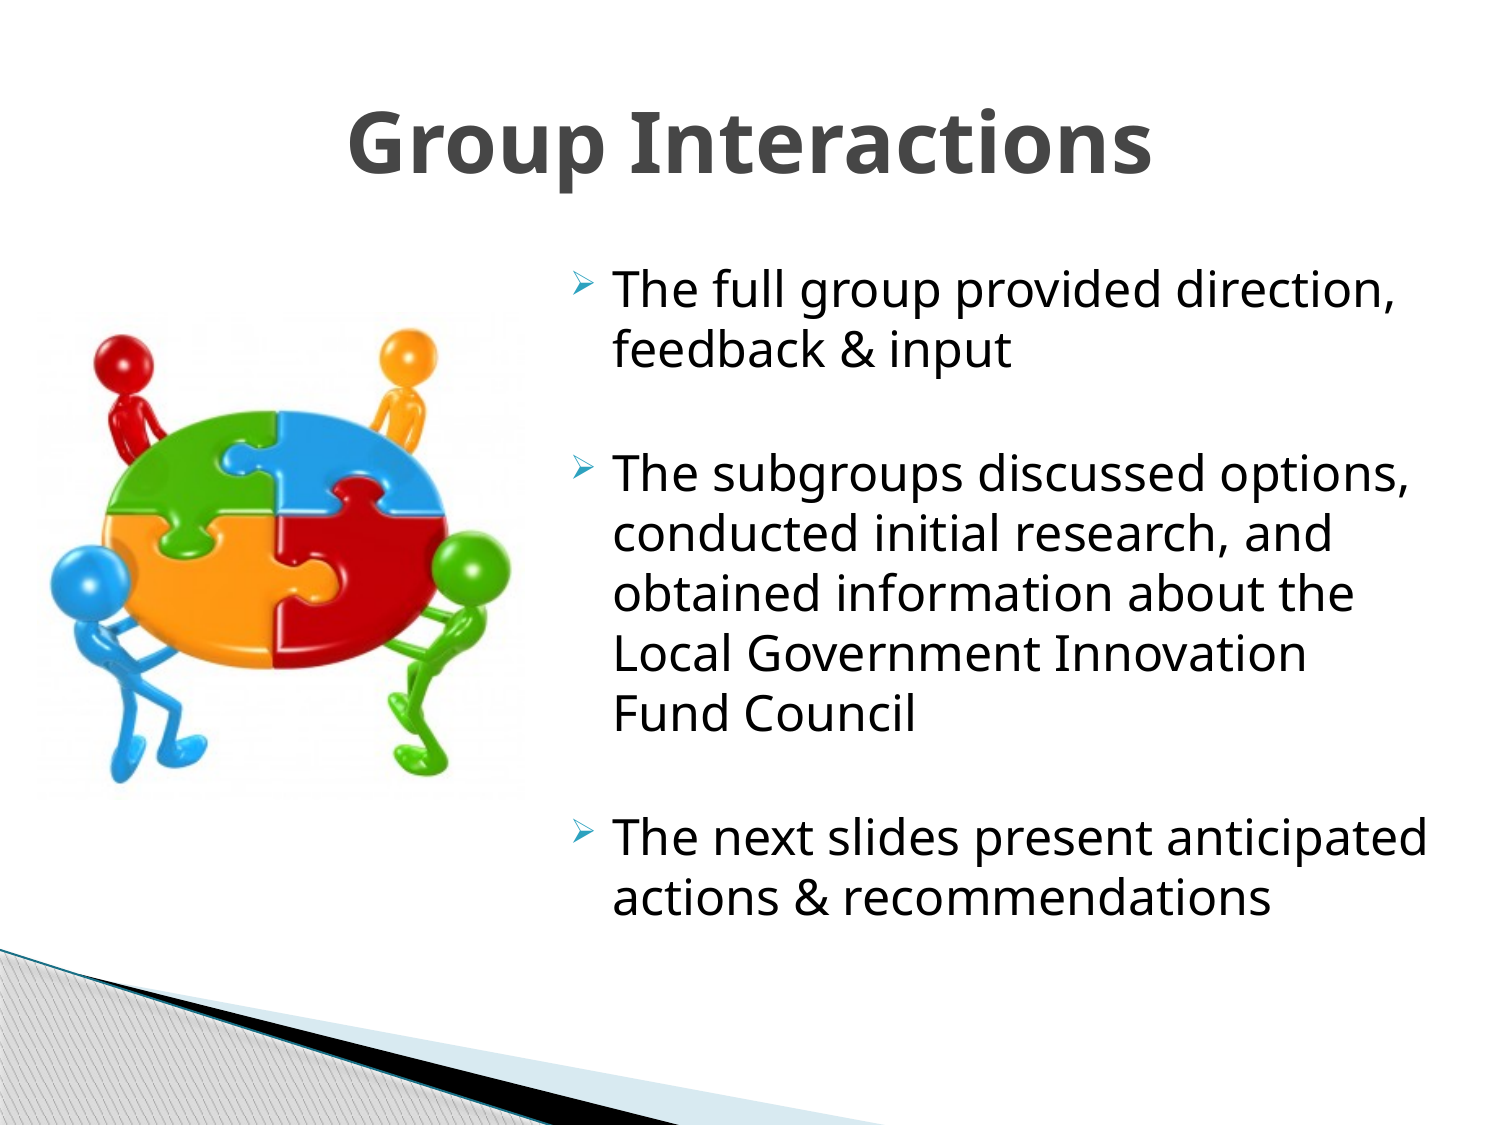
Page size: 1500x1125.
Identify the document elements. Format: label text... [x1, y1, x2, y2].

title Group Interactions [75, 45, 1425, 233]
picture [37, 312, 526, 801]
list The full group provided direction, feedback & input The subgroups discussed options, conducted initial research, and obtained information about the Local Government Innovation Fund Council The next slides present anticipated actions & recommendations [537, 249, 1450, 1063]
